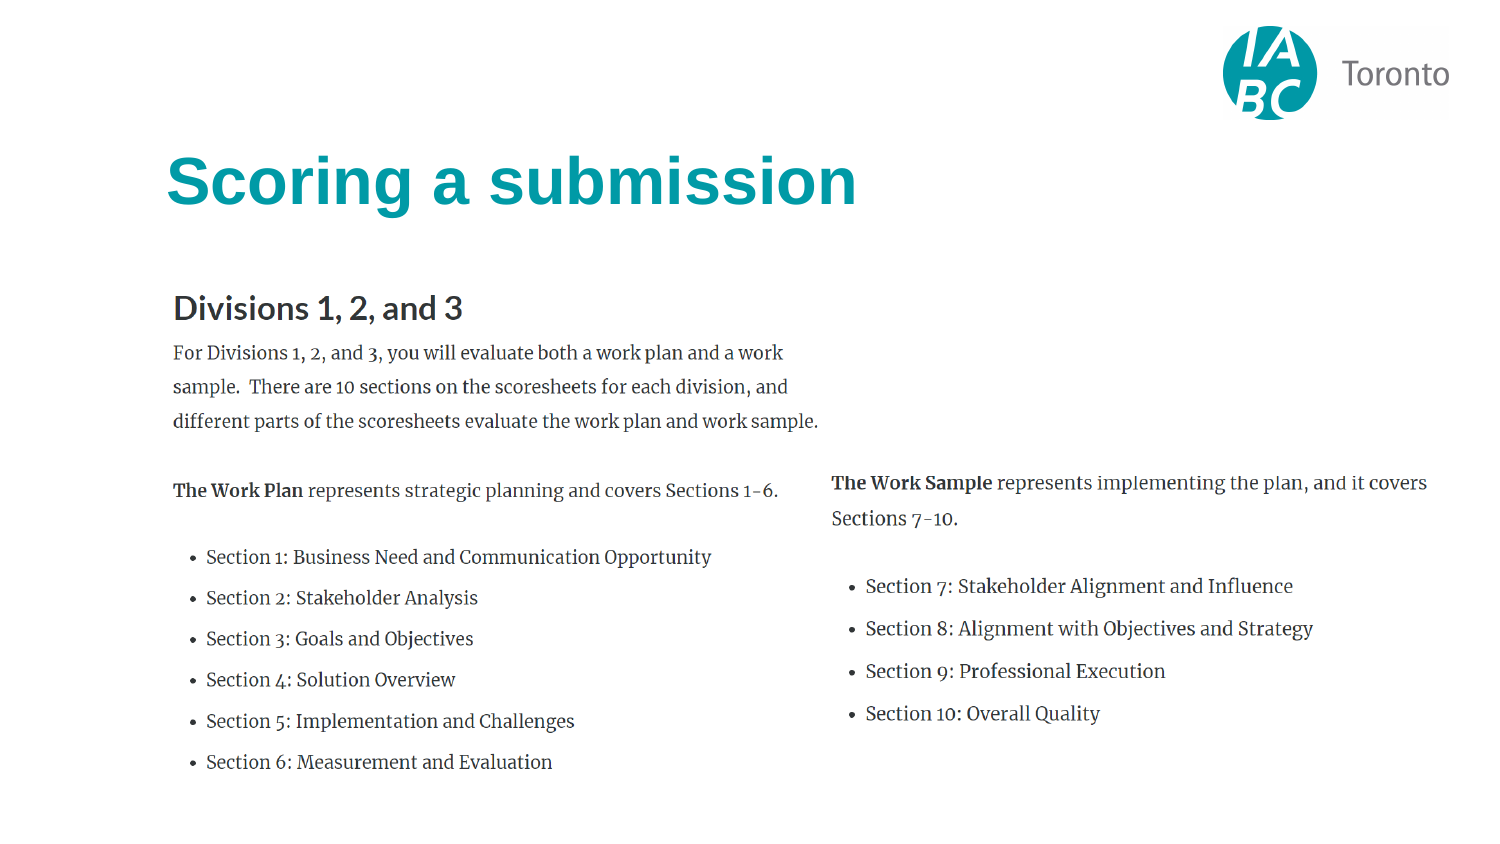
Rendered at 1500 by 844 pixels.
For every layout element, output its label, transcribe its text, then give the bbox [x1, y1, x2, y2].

text_box Scoring a submission [151, 122, 1049, 233]
picture [150, 271, 1465, 789]
picture [1223, 26, 1449, 120]
